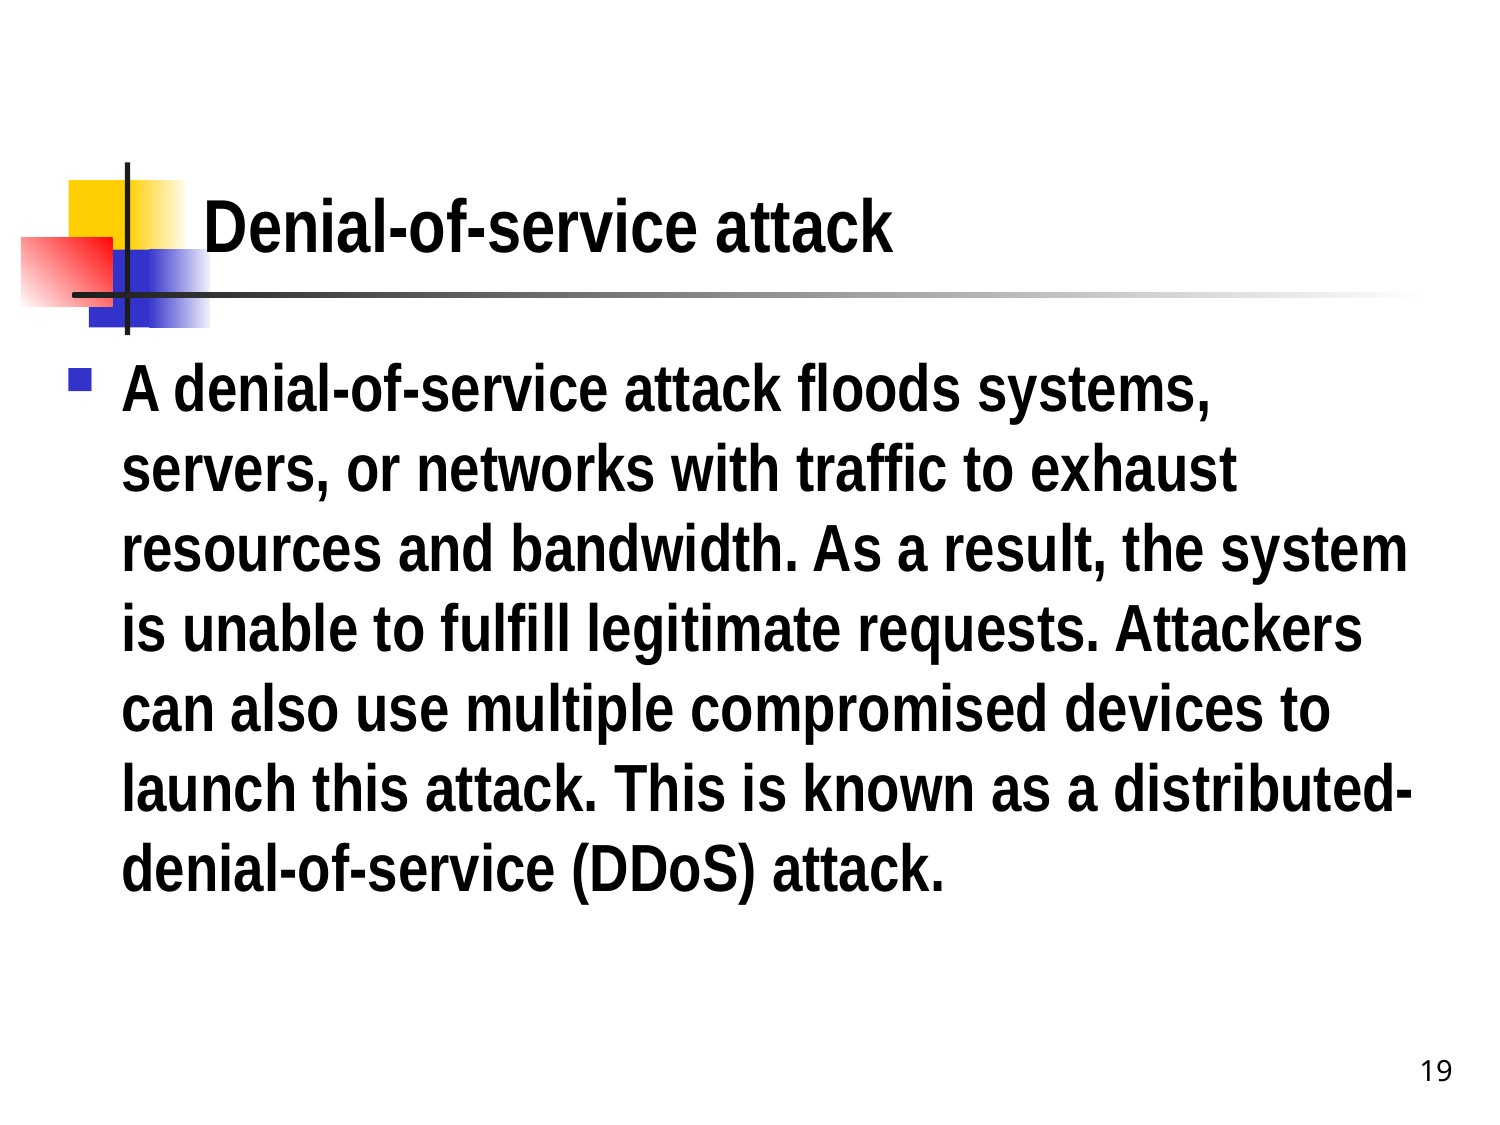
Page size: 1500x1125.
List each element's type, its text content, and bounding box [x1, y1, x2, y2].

title Denial-of-service attack [188, 35, 1468, 275]
slide_number 19 [1155, 1024, 1468, 1100]
list A denial-of-service attack floods systems, servers, or networks with traffic to exhaust resources and bandwidth. As a result, the system is unable to fulfill legitimate requests. Attackers can also use multiple compromised devices to launch this attack. This is known as a distributed-denial-of-service (DDoS) attack. [50, 337, 1450, 1075]
